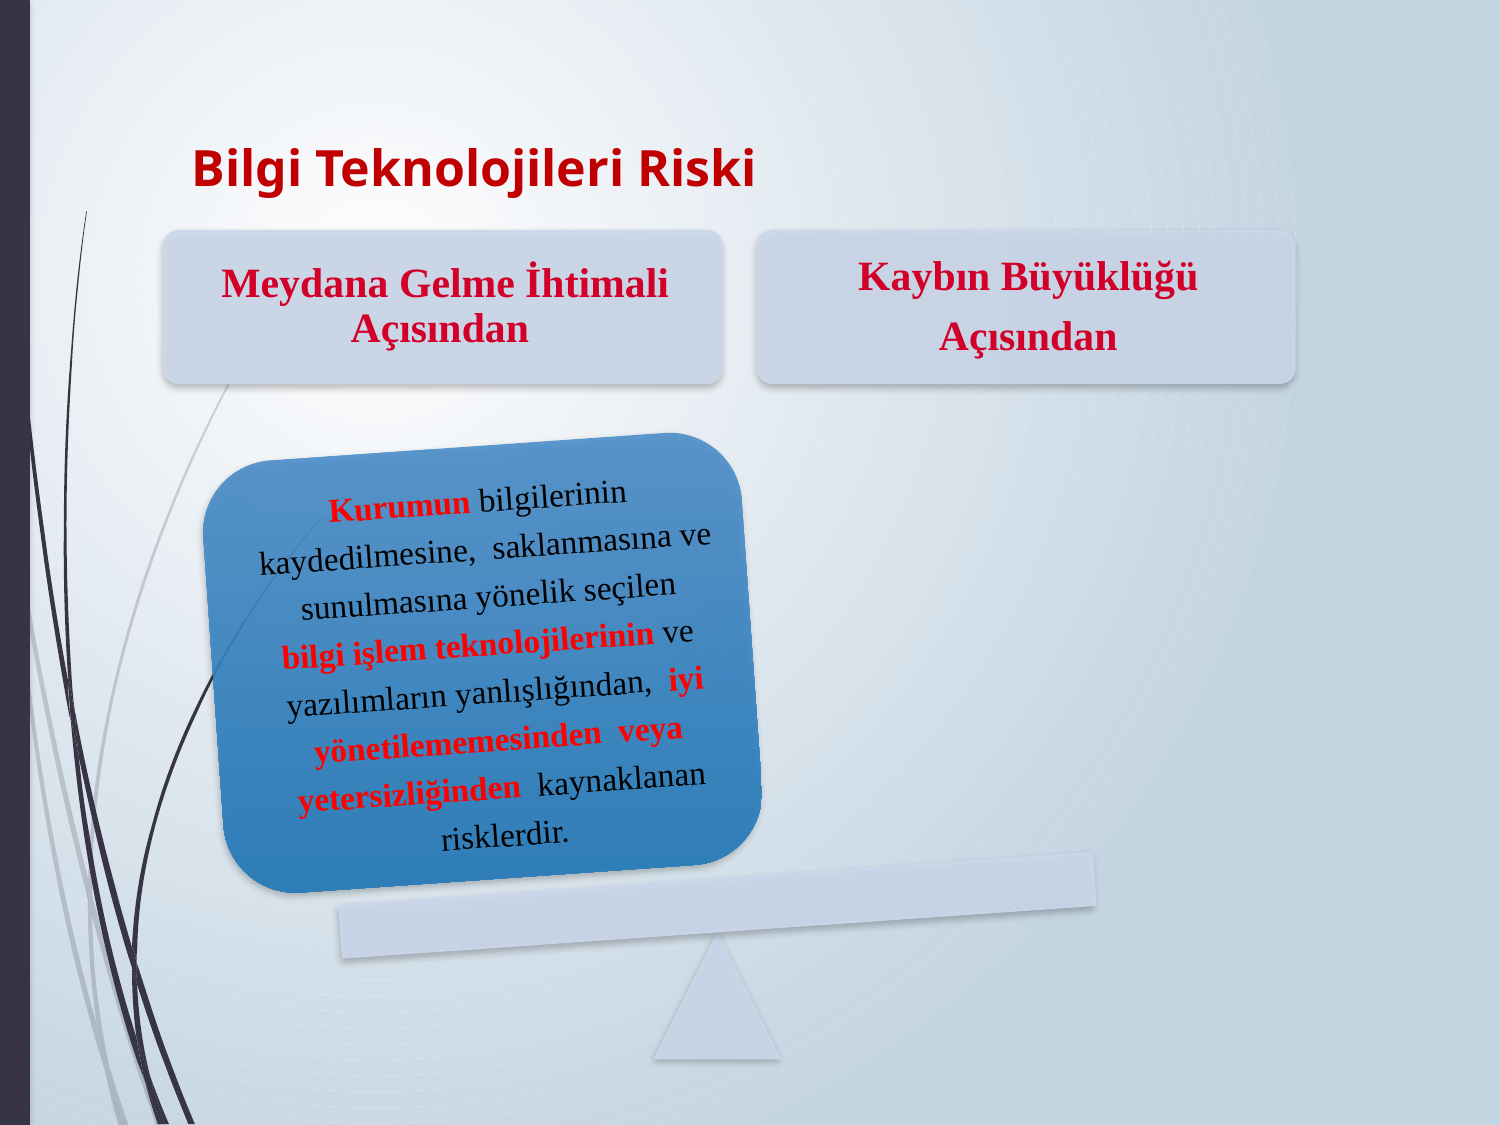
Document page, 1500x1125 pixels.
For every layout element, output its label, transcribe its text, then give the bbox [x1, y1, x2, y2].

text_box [60, 219, 1375, 1059]
text_box Bilgi Teknolojileri Riski [176, 130, 1439, 261]
